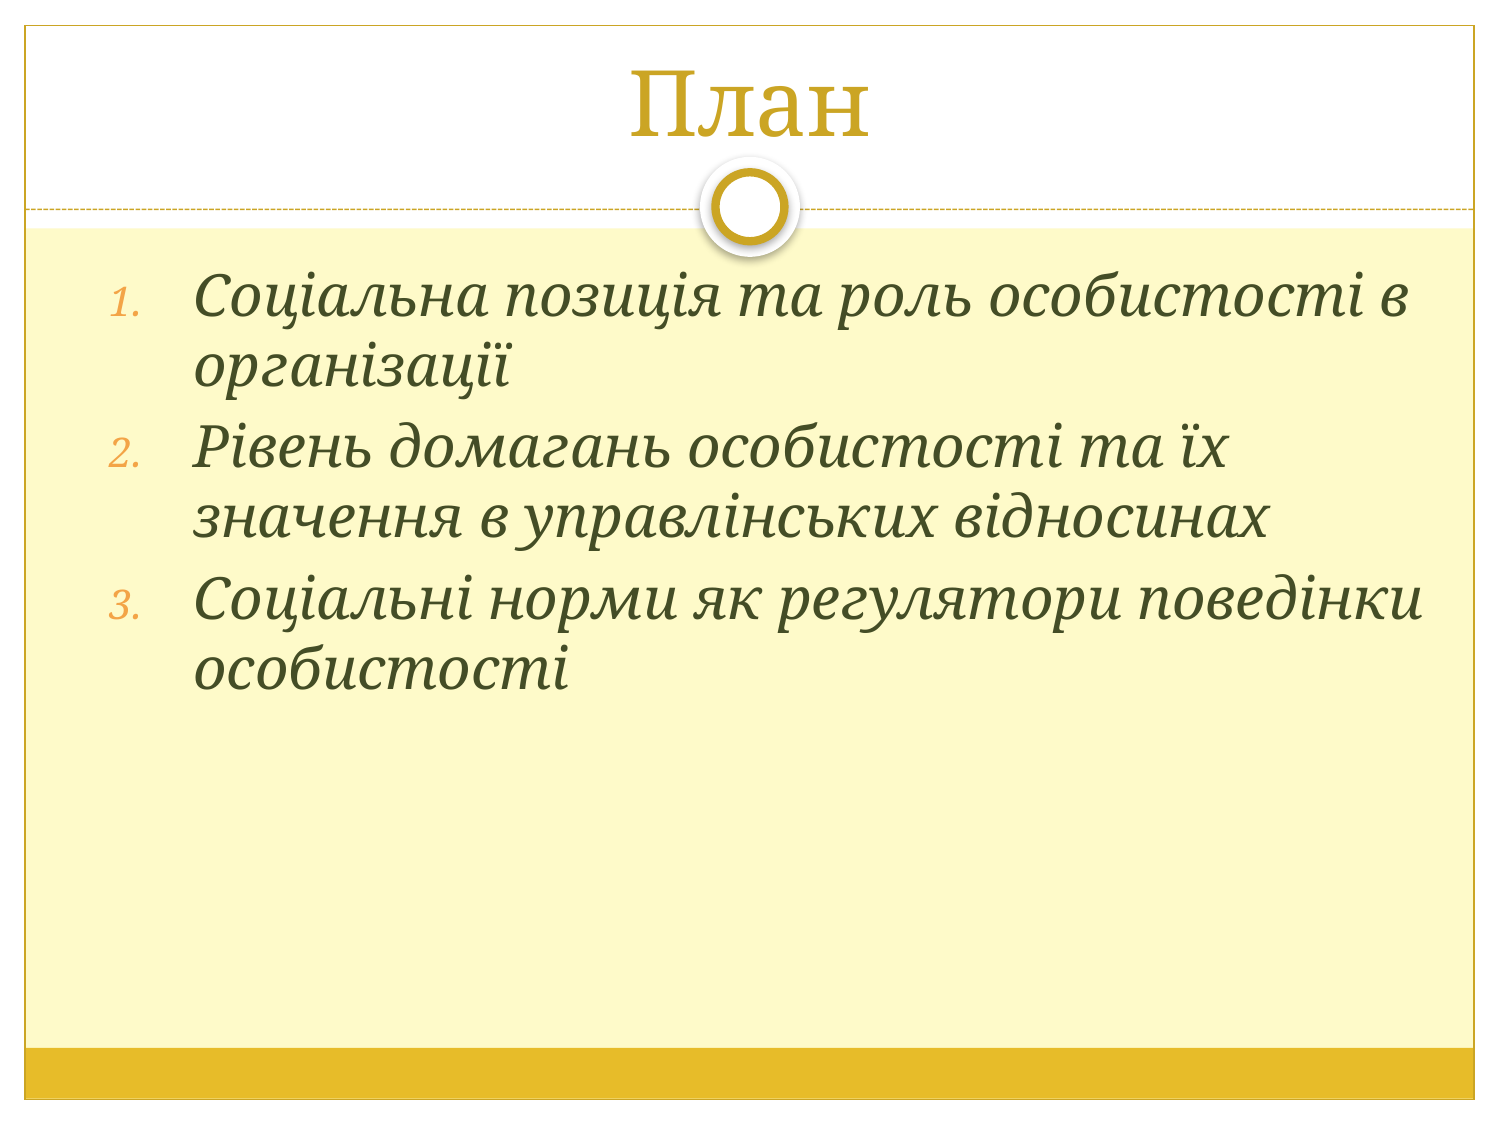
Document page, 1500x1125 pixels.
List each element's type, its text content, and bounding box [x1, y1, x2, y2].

title План [49, 37, 1450, 162]
list Соціальна позиція та роль особистості в організації Рівень домагань особистості та їх значення в управлінських відносинах Соціальні норми як регулятори поведінки особистості [49, 250, 1445, 1001]
